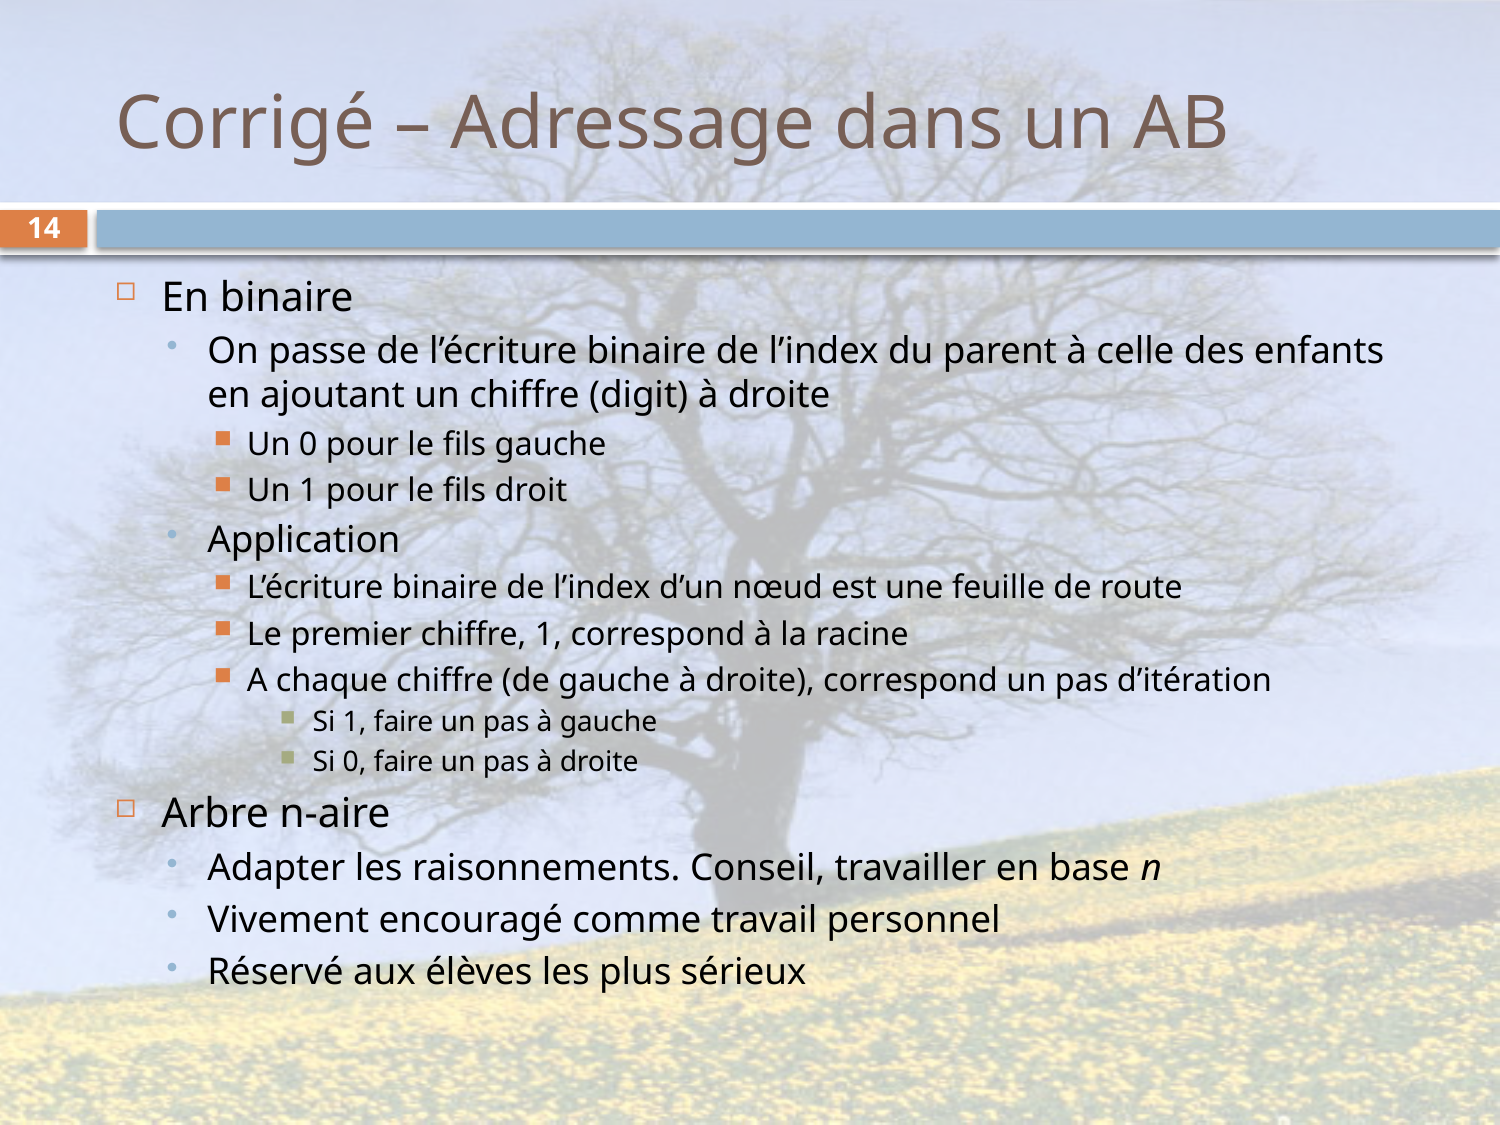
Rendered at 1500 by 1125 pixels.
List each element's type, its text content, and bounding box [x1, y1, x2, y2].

title Corrigé – Adressage dans un AB [100, 37, 1438, 200]
list En binaire On passe de l’écriture binaire de l’index du parent à celle des enfants en ajoutant un chiffre (digit) à droite Un 0 pour le fils gauche Un 1 pour le fils droit Application L’écriture binaire de l’index d’un nœud est une feuille de route Le premier chiffre, 1, correspond à la racine A chaque chiffre (de gauche à droite), correspond un pas d’itération Si 1, faire un pas à gauche Si 0, faire un pas à droite Arbre n-aire Adapter les raisonnements. Conseil, travailler en base n Vivement encouragé comme travail personnel Réservé aux élèves les plus sérieux [100, 262, 1438, 1000]
slide_number 14 [0, 208, 88, 249]
